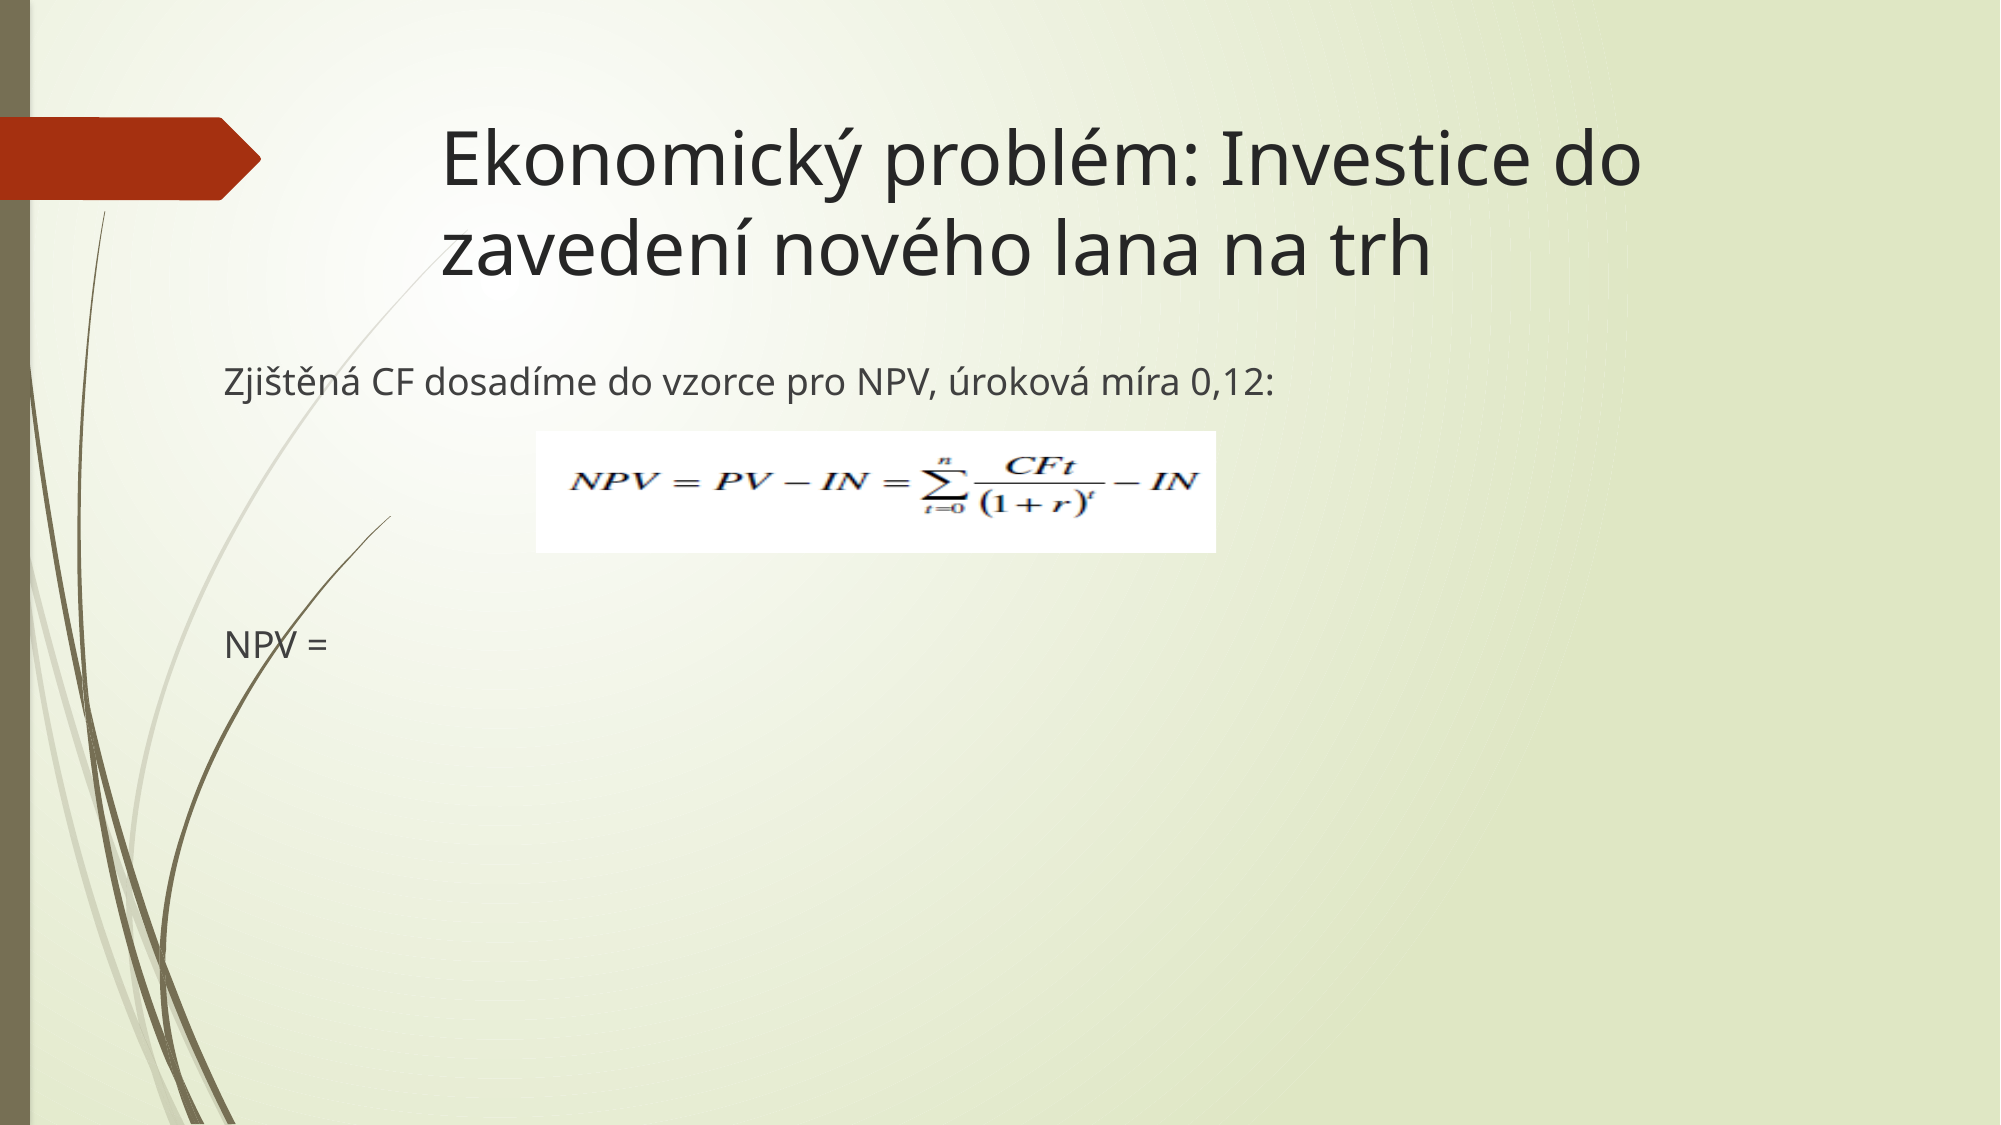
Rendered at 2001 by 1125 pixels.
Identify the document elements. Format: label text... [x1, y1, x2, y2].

picture [535, 431, 1217, 553]
list Zjištěná CF dosadíme do vzorce pro NPV, úroková míra 0,12: NPV = [208, 350, 1888, 970]
title Ekonomický problém: Investice do zavedení nového lana na trh [425, 102, 1888, 313]
